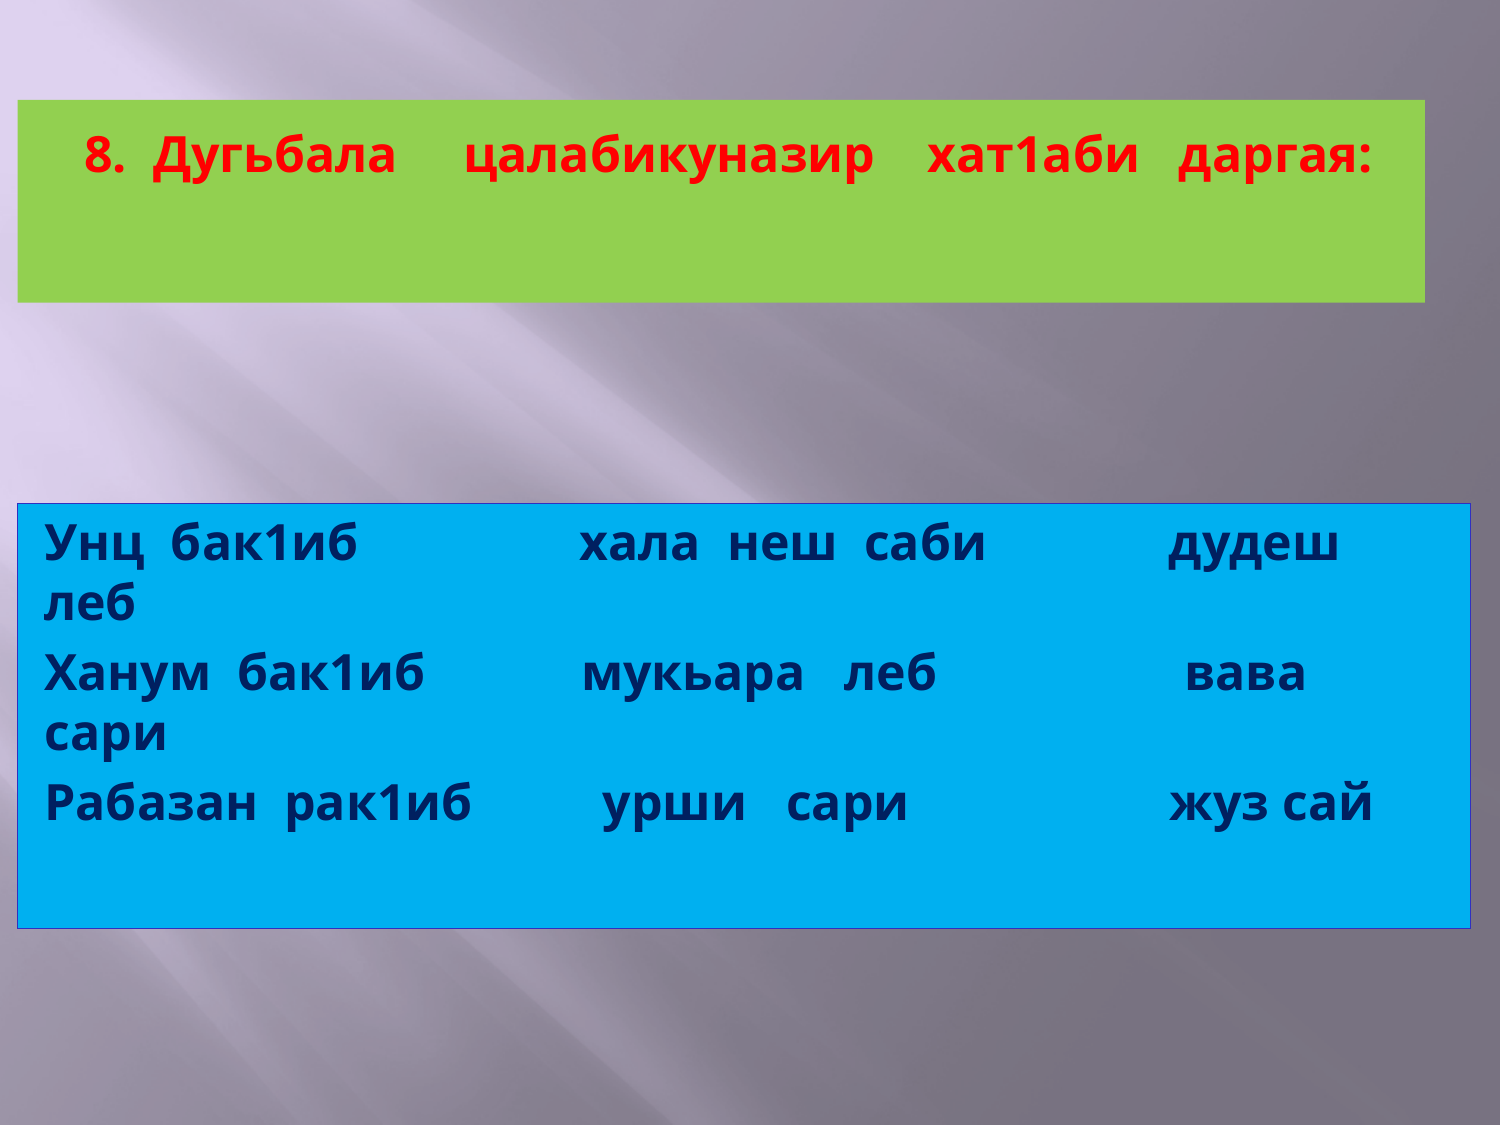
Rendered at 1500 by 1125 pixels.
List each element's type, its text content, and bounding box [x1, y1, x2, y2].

title 8. Дугьбала цалабикуназир хат1аби даргая: [17, 99, 1425, 303]
list Унц бак1иб хала неш саби дудеш леб Ханум бак1иб мукьара леб вава сари Рабазан рак1иб урши сари жуз сай [17, 503, 1471, 929]
